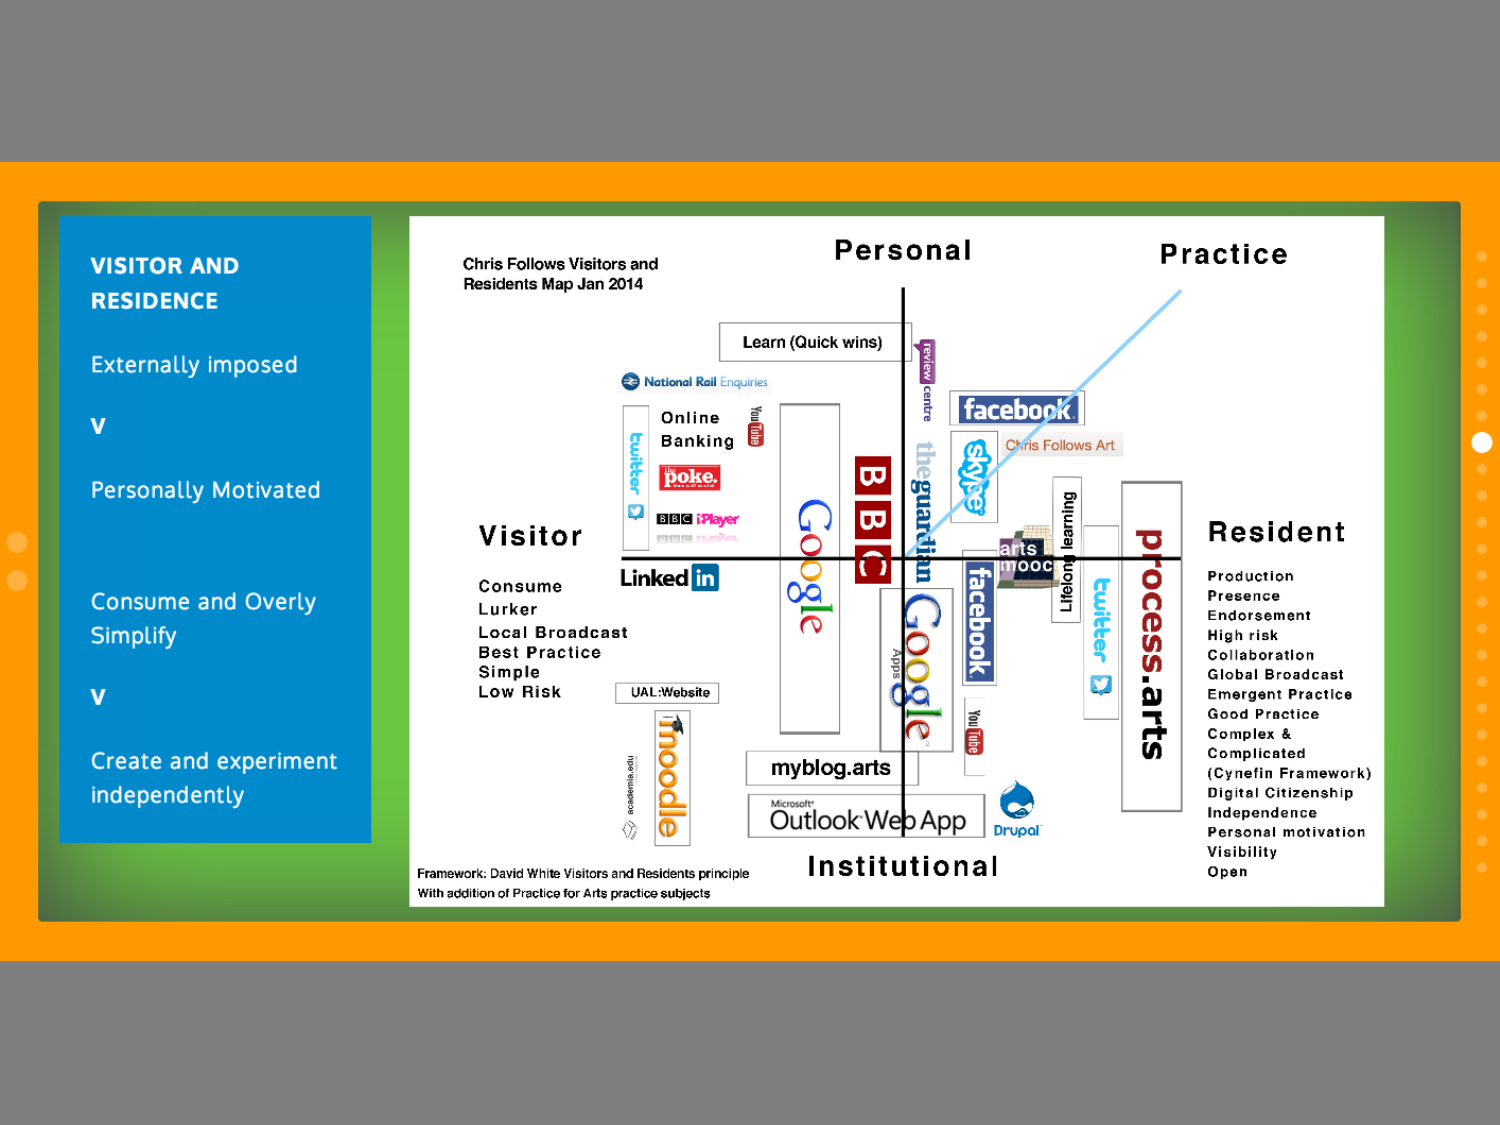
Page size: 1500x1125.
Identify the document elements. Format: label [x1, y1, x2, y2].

picture [0, 162, 1500, 961]
